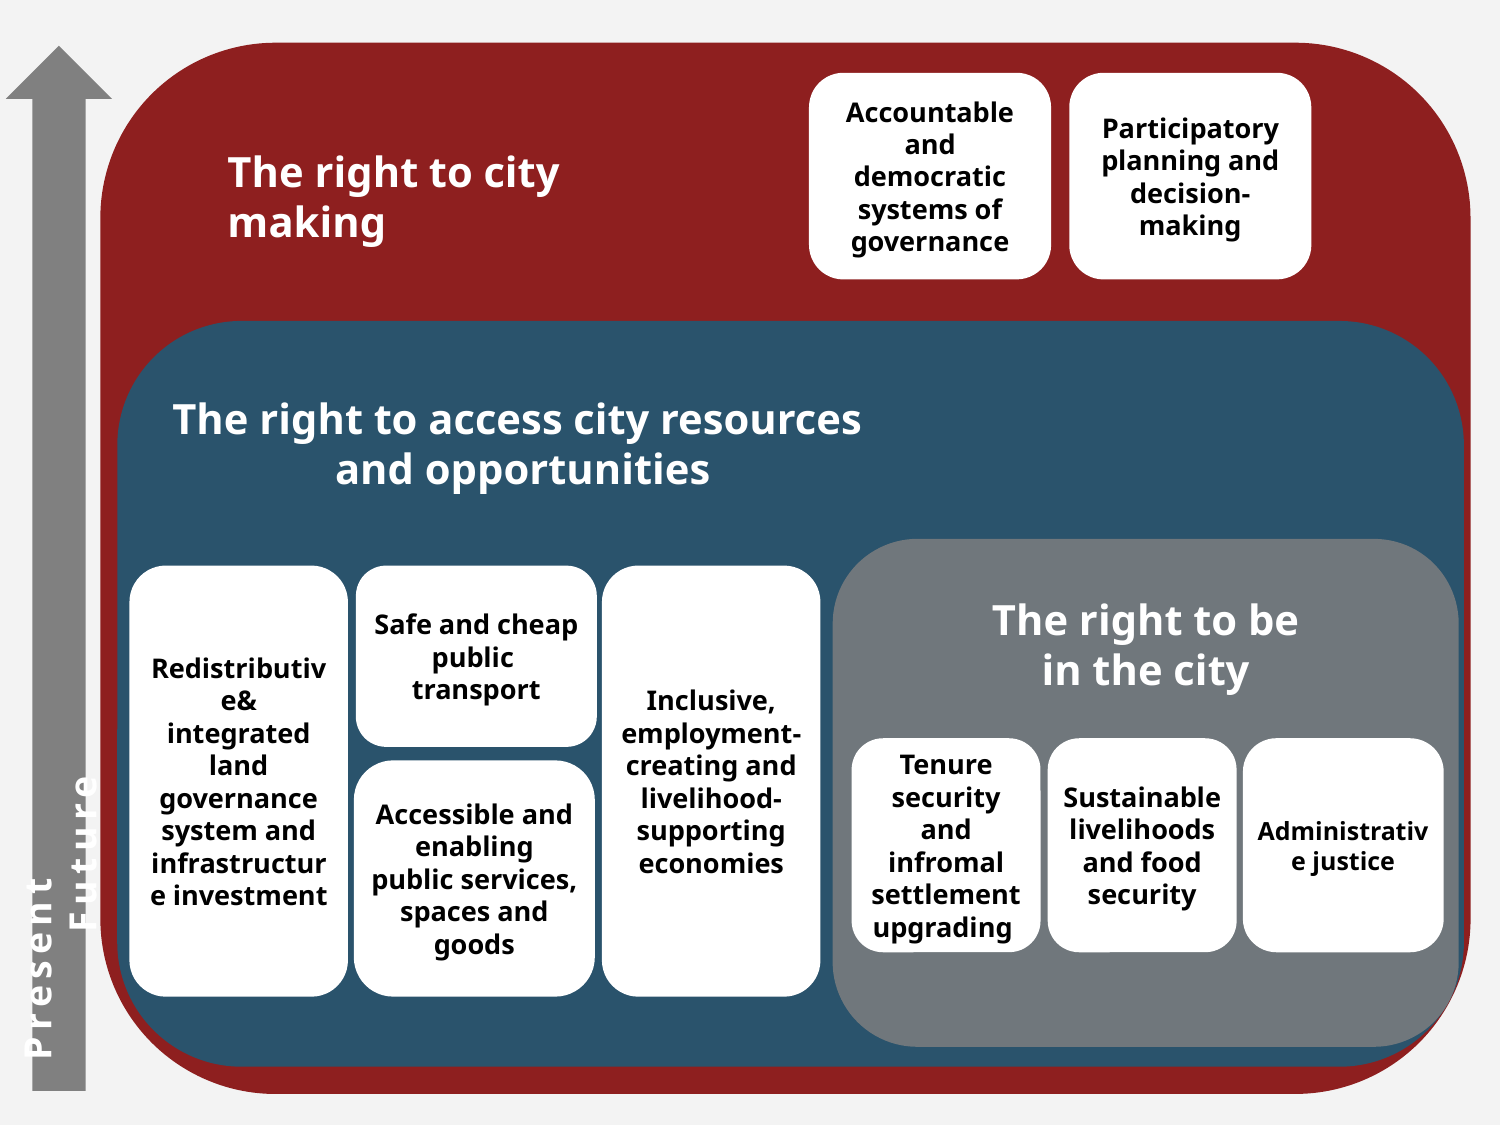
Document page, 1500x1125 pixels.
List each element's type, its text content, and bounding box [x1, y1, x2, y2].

text_box [830, 536, 1461, 1049]
text_box Participatory planning and decision-making [1067, 70, 1314, 282]
text_box Present Future [3, 43, 115, 1094]
text_box Tenure security and infromal settlement upgrading [849, 736, 1043, 955]
text_box Safe and cheap public transport [353, 563, 599, 749]
text_box The right to be in the city [956, 586, 1335, 701]
text_box The right to access city resources and opportunities [150, 385, 895, 501]
text_box Inclusive, employment-creating and livelihood-supporting economies [599, 563, 823, 999]
text_box Accountable and democratic systems of governance [806, 70, 1054, 282]
text_box Accessible and enabling public services, spaces and goods [351, 758, 597, 999]
text_box Administrative justice [1240, 736, 1446, 955]
text_box [115, 318, 1467, 1069]
text_box Sustainable livelihoods and food security [1045, 736, 1239, 955]
text_box [98, 40, 1473, 1097]
text_box Redistributive& integrated land governance system and infrastructure investment [127, 563, 351, 999]
text_box The right to city making [212, 138, 741, 253]
